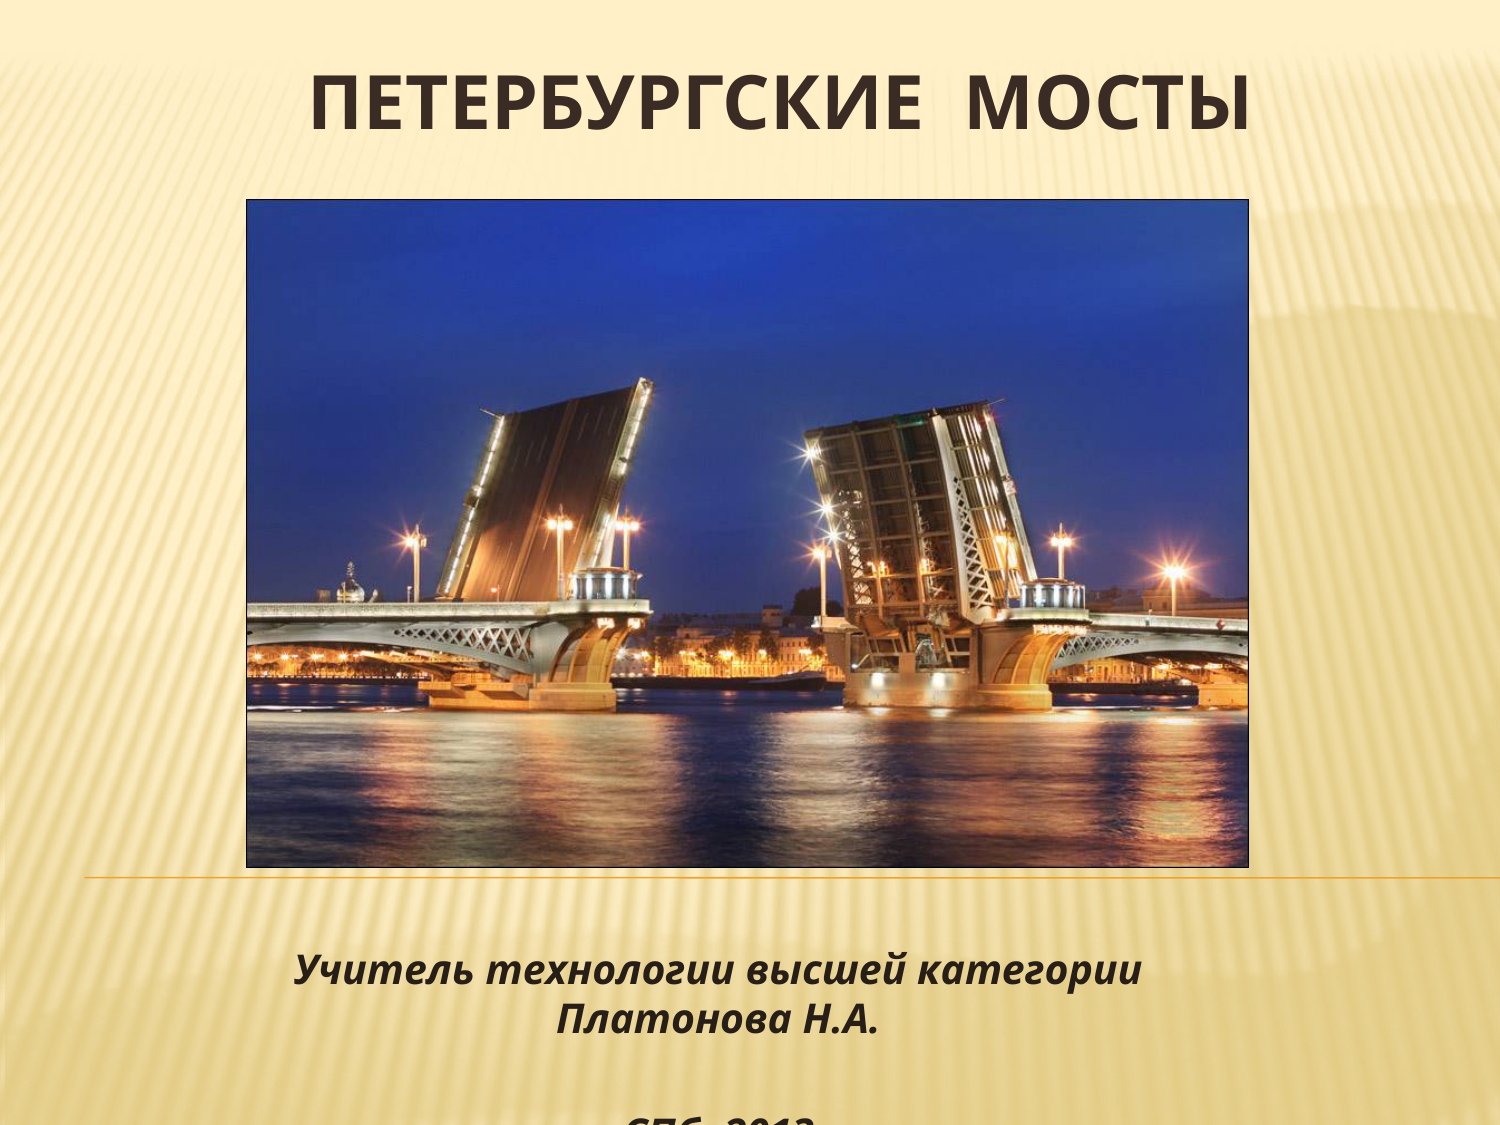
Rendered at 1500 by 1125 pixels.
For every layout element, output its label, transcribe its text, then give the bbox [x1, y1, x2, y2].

title Петербургские мосты [292, 46, 1395, 223]
picture [245, 198, 1249, 868]
subtitle Учитель технологии высшей категории Платонова Н.А. СПб -2013 [164, 878, 1273, 1125]
